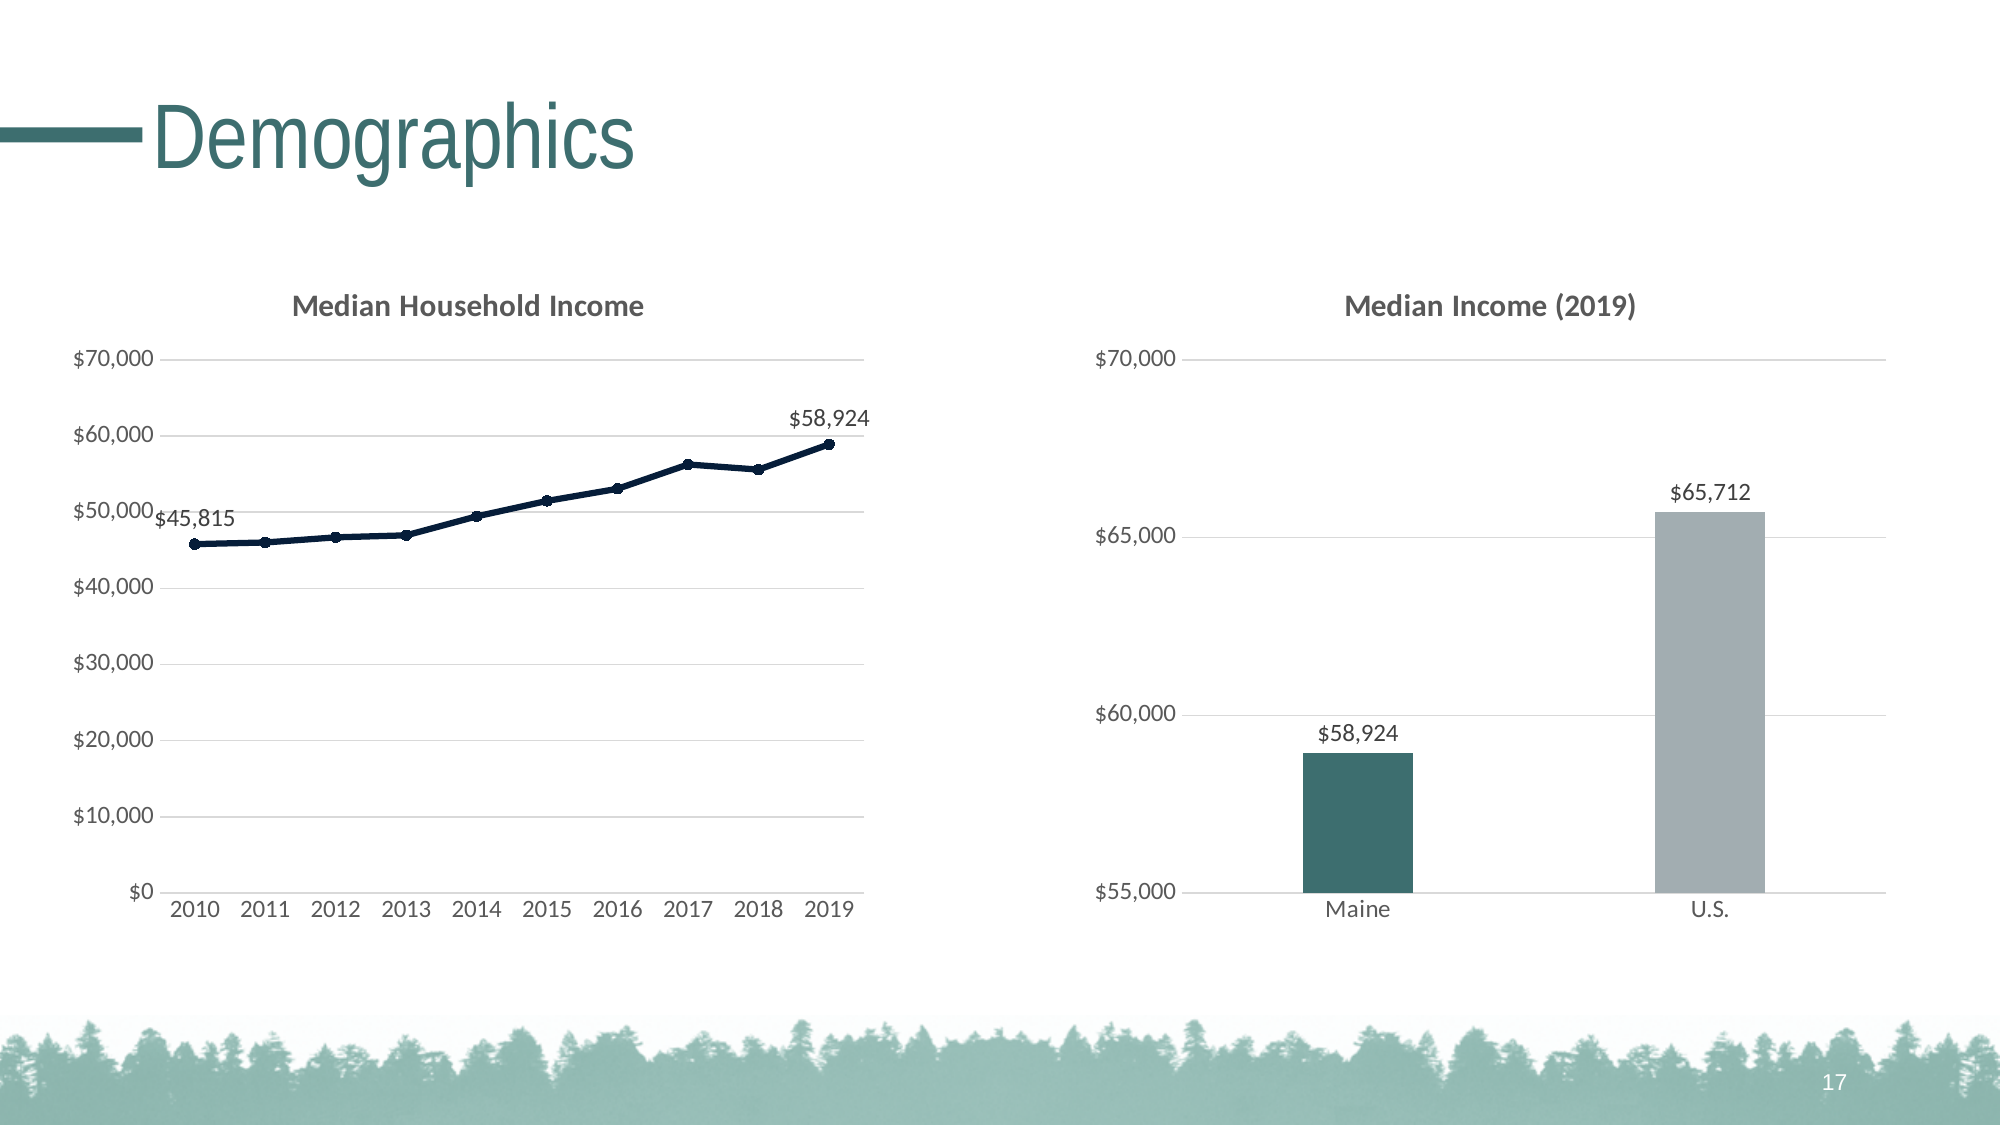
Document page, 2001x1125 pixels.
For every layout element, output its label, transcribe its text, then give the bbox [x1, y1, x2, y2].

chart [55, 262, 881, 938]
title Demographics [137, 29, 1863, 248]
slide_number 17 [1412, 1042, 1863, 1103]
chart [1077, 262, 1903, 938]
picture [0, 1015, 2000, 1125]
